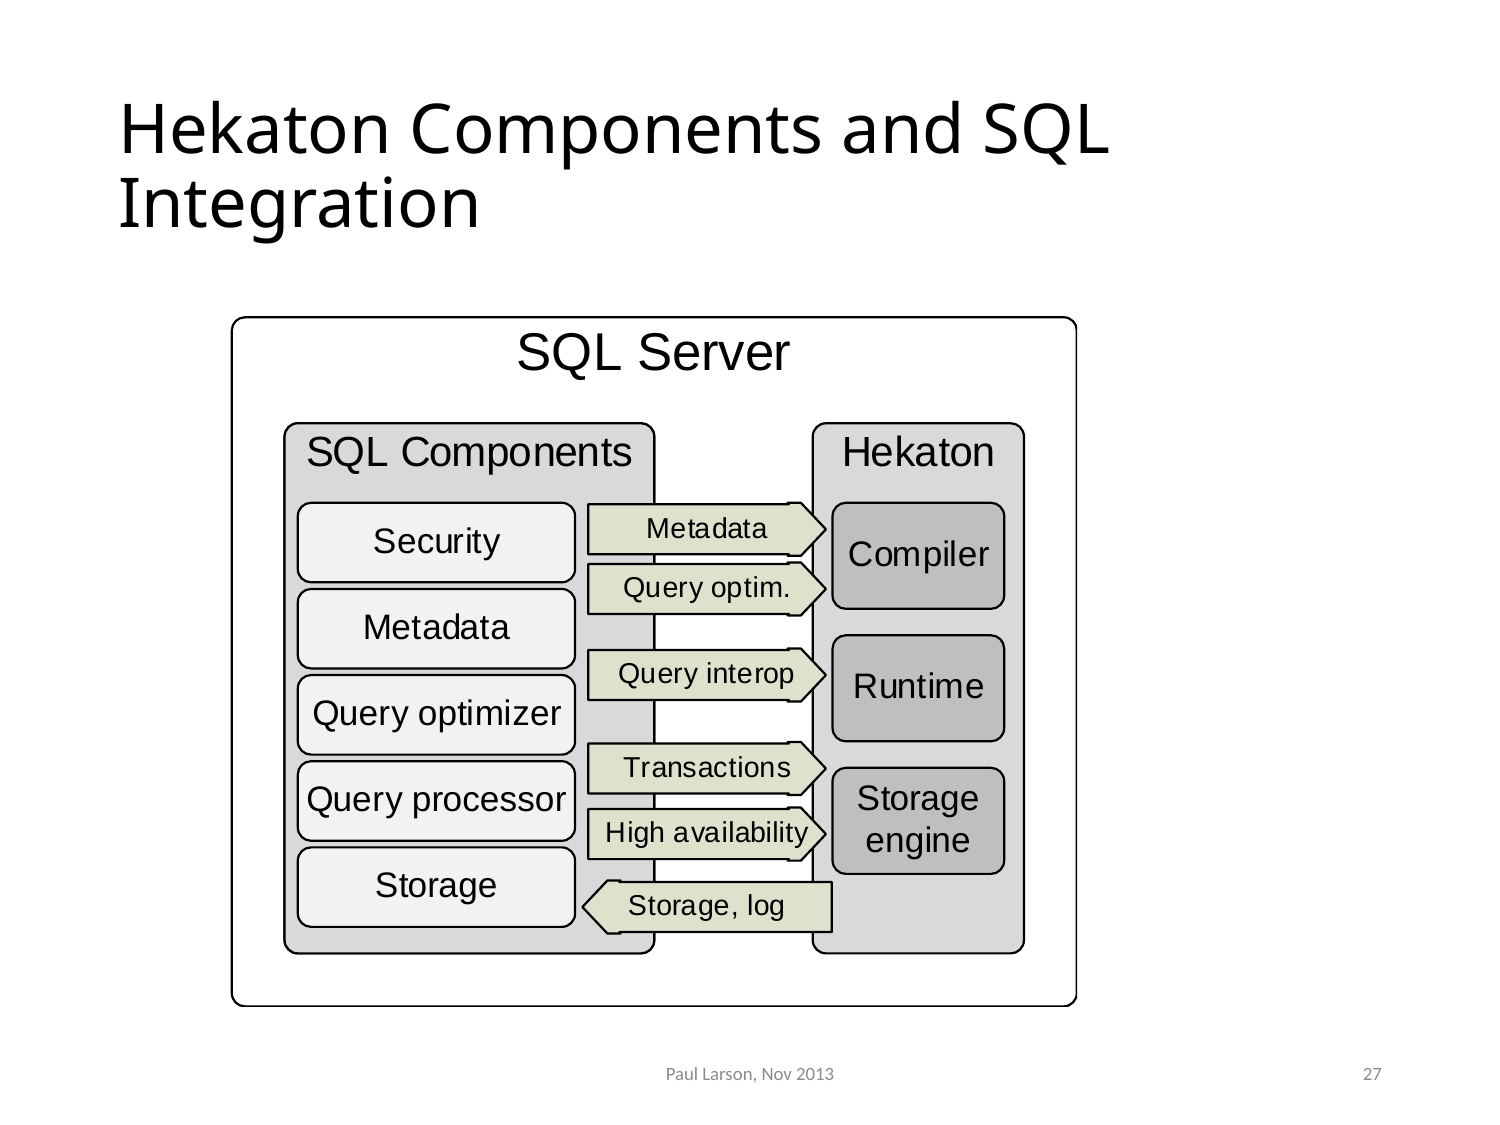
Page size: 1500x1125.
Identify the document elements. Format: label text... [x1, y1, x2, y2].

footer Paul Larson, Nov 2013 [496, 1042, 1004, 1103]
title Hekaton Components and SQL Integration [103, 59, 1397, 278]
slide_number 27 [1059, 1042, 1397, 1103]
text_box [227, 313, 1078, 1007]
